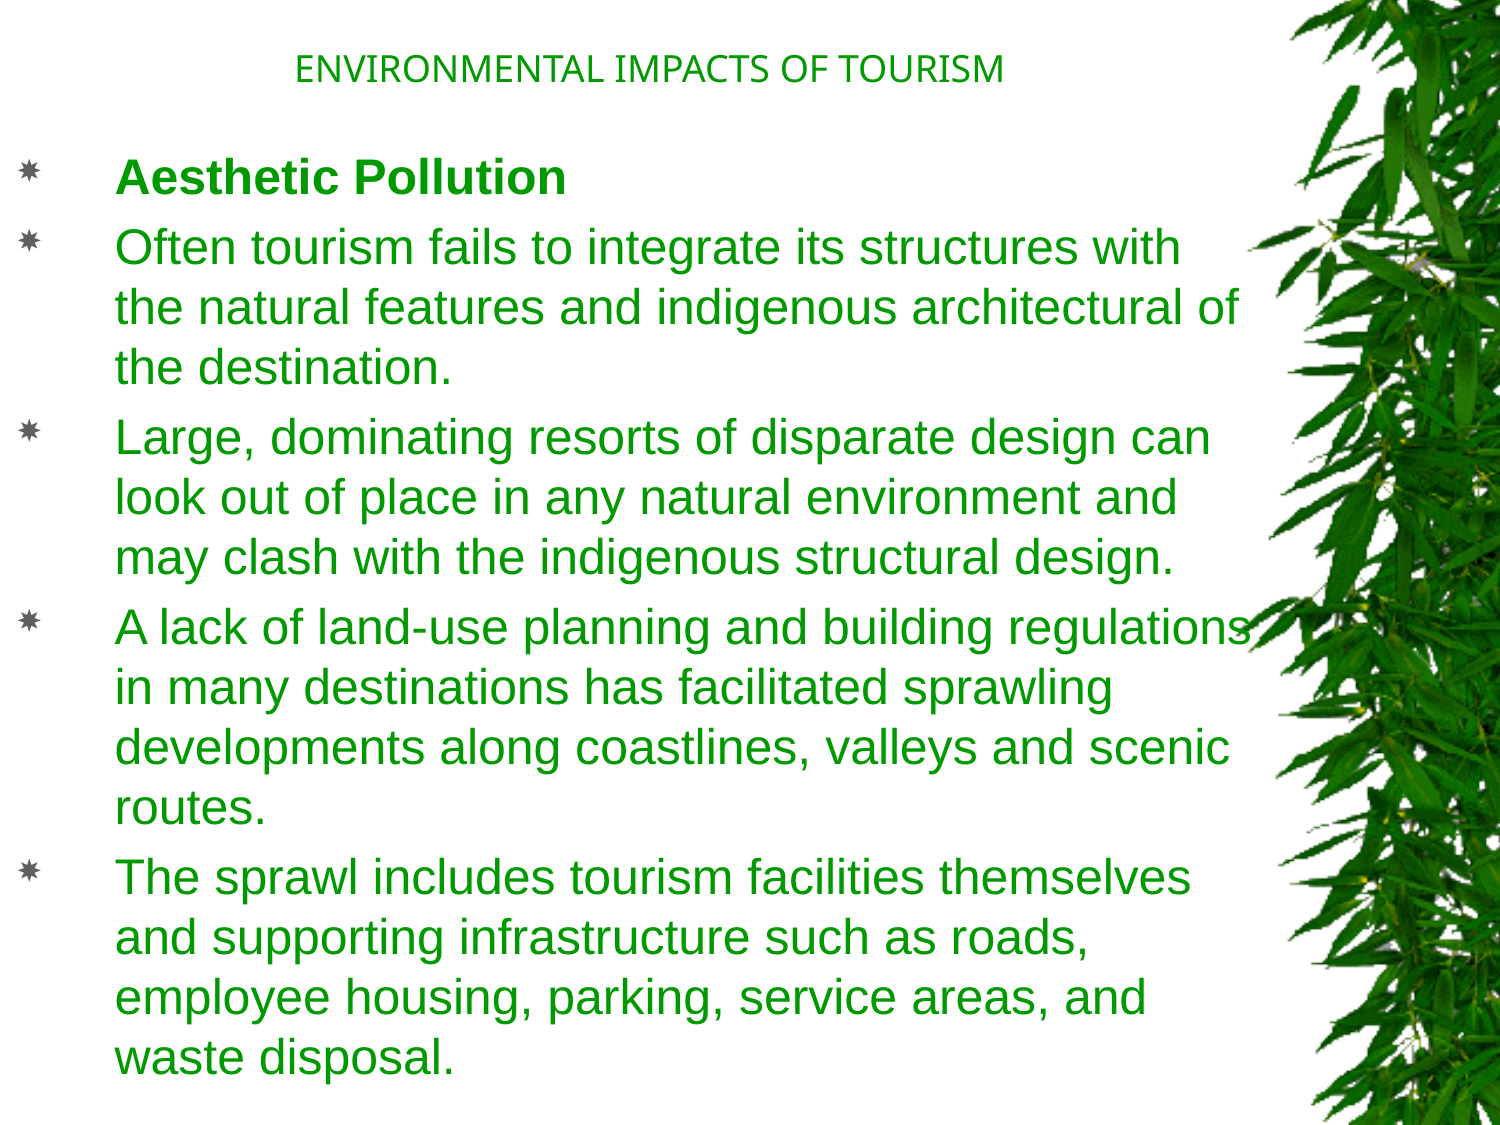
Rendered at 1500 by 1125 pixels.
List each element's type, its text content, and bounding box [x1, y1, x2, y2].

text_box ENVIRONMENTAL IMPACTS OF TOURISM [37, 37, 1263, 98]
text_box Aesthetic Pollution Often tourism fails to integrate its structures with the natural features and indigenous architectural of the destination. Large, dominating resorts of disparate design can look out of place in any natural environment and may clash with the indigenous structural design. A lack of land-use planning and building regulations in many destinations has facilitated sprawling developments along coastlines, valleys and scenic routes. The sprawl includes tourism facilities themselves and supporting infrastructure such as roads, employee housing, parking, service areas, and waste disposal. [0, 137, 1275, 1125]
picture [1206, 0, 1500, 1125]
